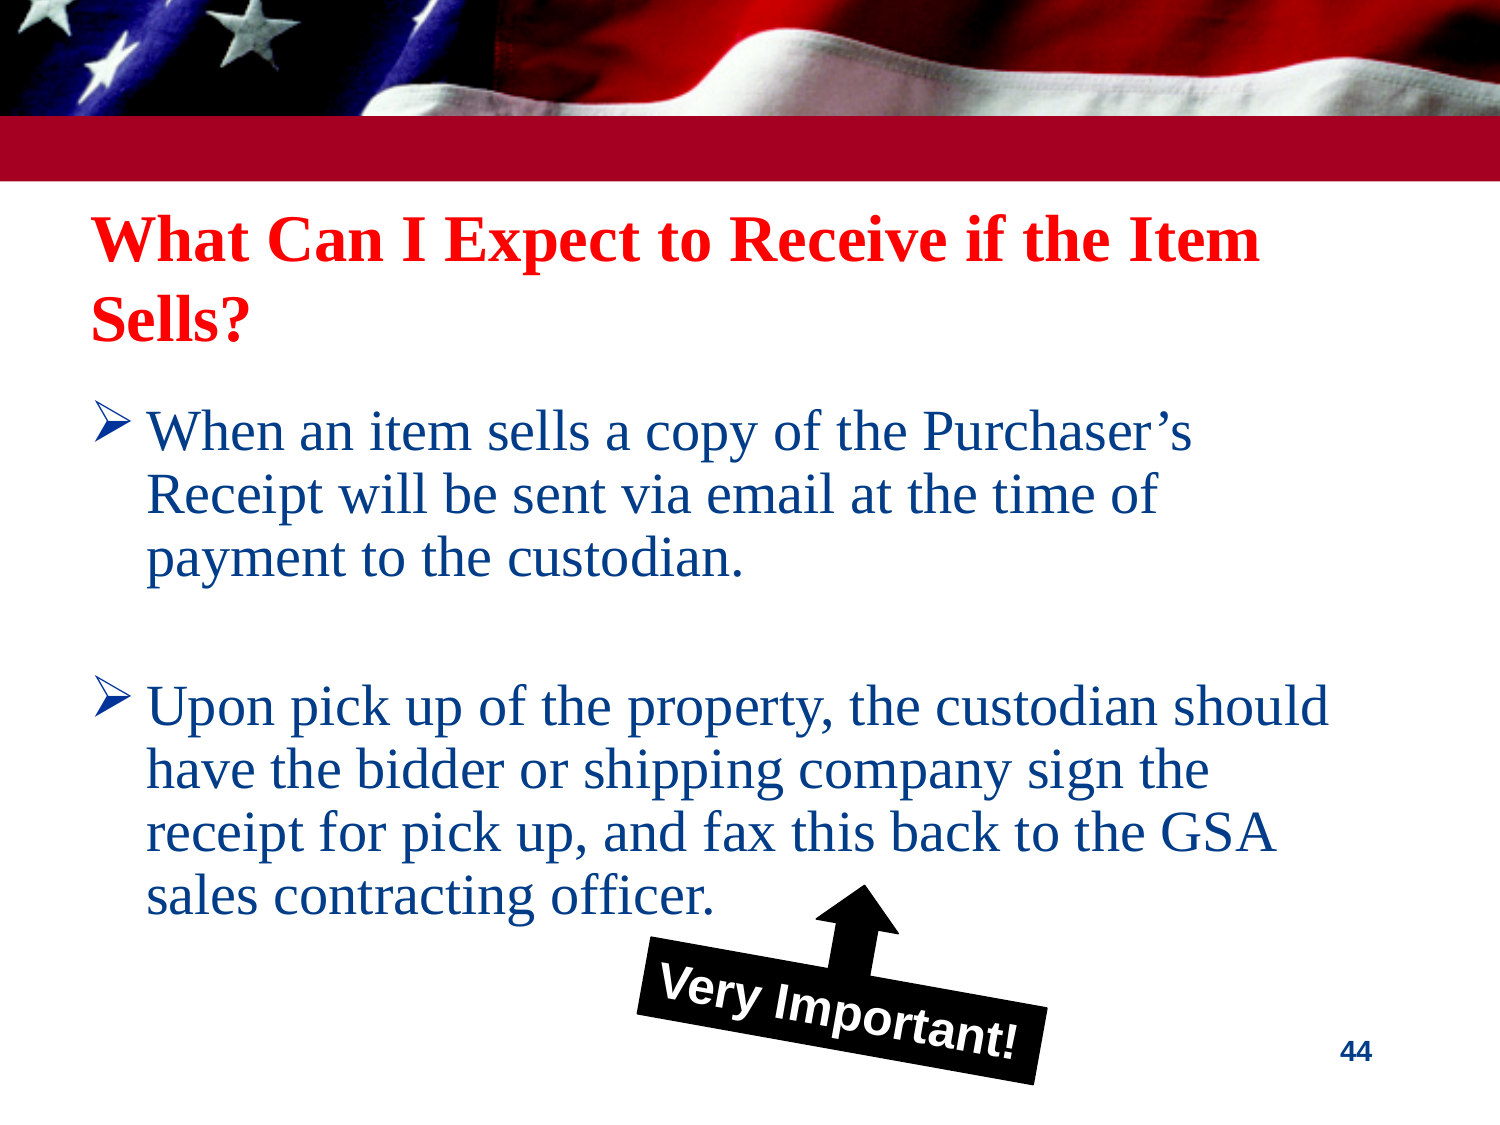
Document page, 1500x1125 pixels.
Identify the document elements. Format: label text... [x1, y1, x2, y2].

list When an item sells a copy of the Purchaser’s Receipt will be sent via email at the time of payment to the custodian. Upon pick up of the property, the custodian should have the bidder or shipping company sign the receipt for pick up, and fax this back to the GSA sales contracting officer. [74, 392, 1350, 951]
picture [0, 0, 1500, 116]
text_box Very Important! [637, 885, 1047, 1085]
title What Can I Expect to Receive if the Item Sells? [74, 187, 1350, 345]
slide_number 44 [1074, 1024, 1388, 1101]
